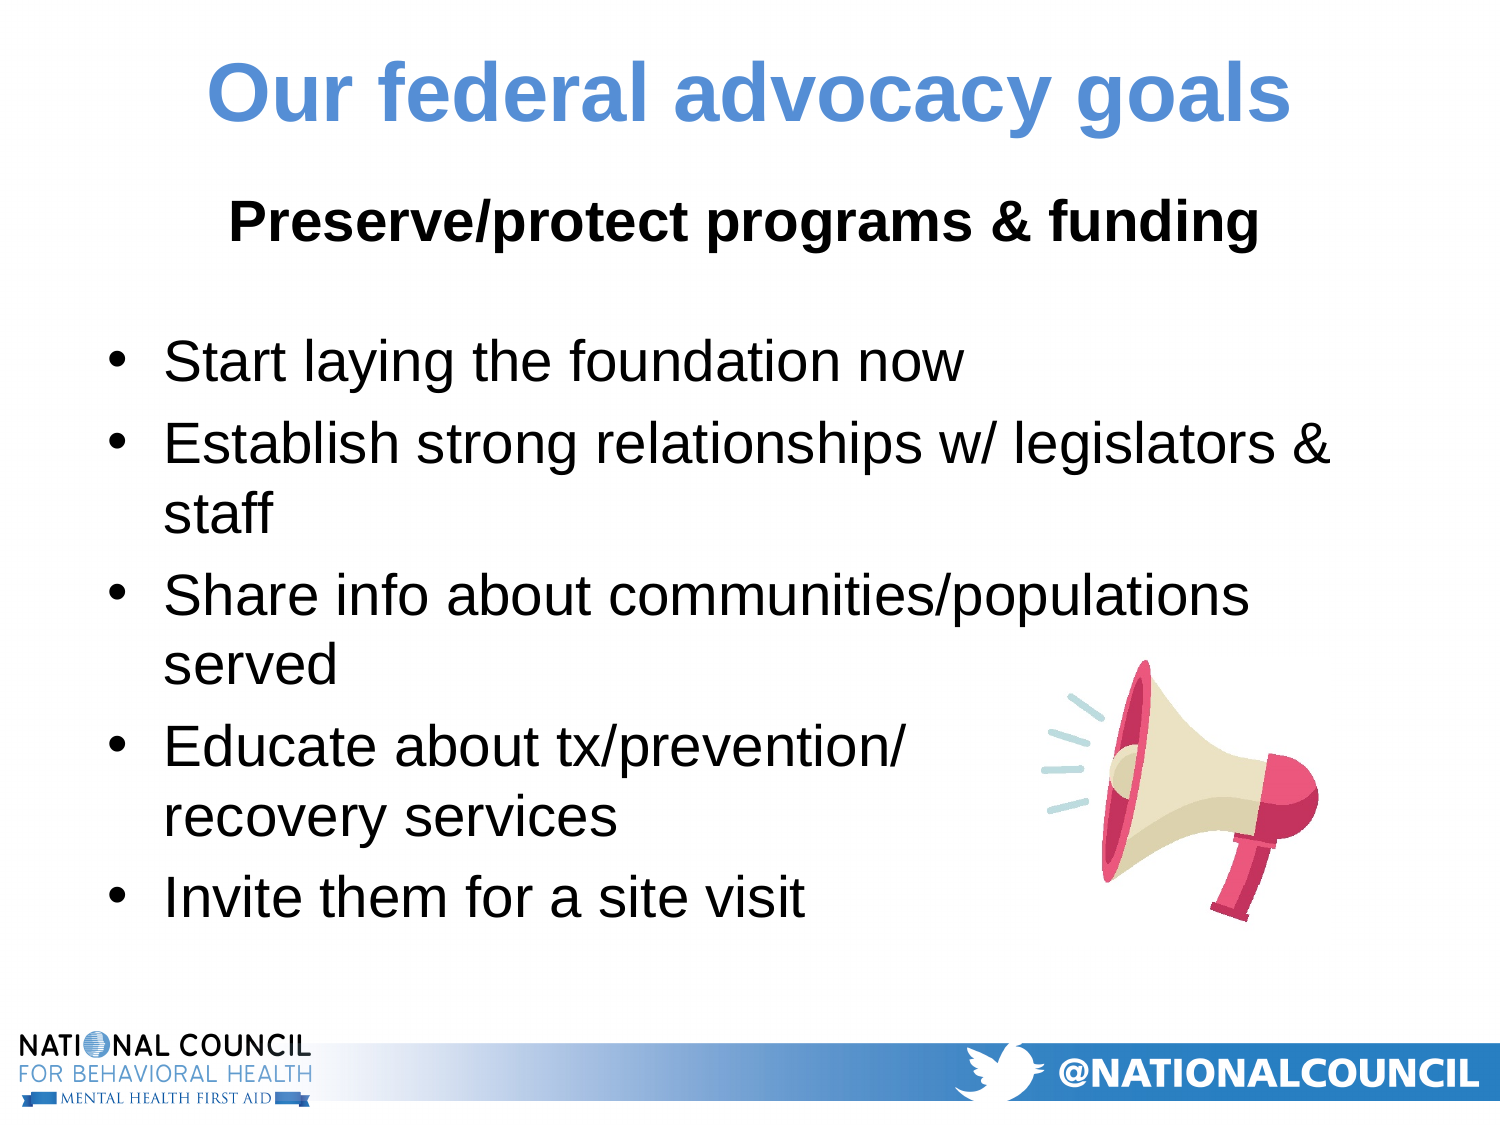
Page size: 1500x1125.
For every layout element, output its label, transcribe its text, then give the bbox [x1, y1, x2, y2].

title Our federal advocacy goals [75, 31, 1425, 145]
list Start laying the foundation now Establish strong relationships w/ legislators & staff Share info about communities/populations served Educate about tx/prevention/ recovery services Invite them for a site visit [92, 316, 1388, 961]
subtitle Preserve/protect programs & funding [98, 176, 1393, 285]
picture [0, 0, 1500, 1125]
